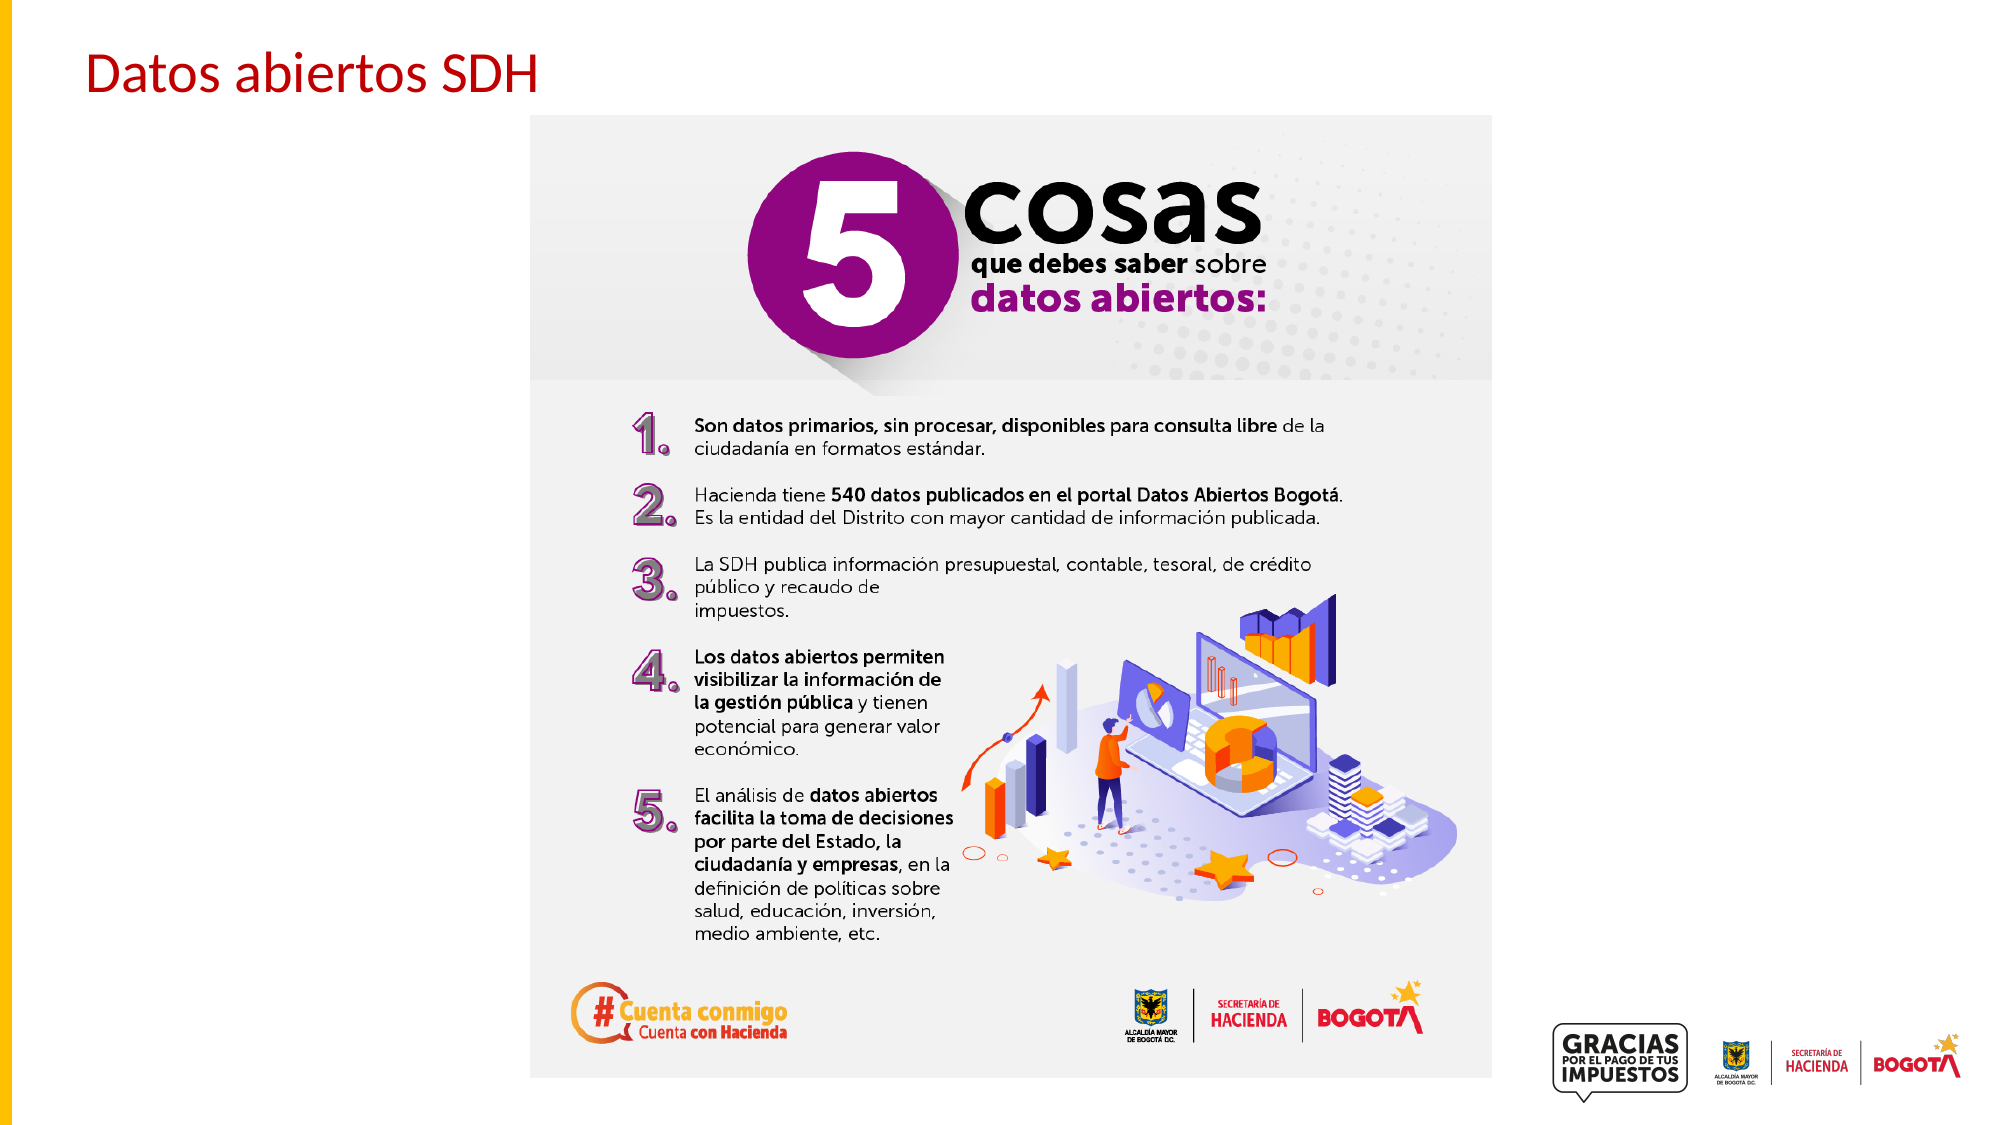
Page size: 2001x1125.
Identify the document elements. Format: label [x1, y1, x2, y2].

picture [528, 115, 1492, 1078]
text_box [70, 0, 1522, 145]
picture [1552, 1023, 1961, 1103]
